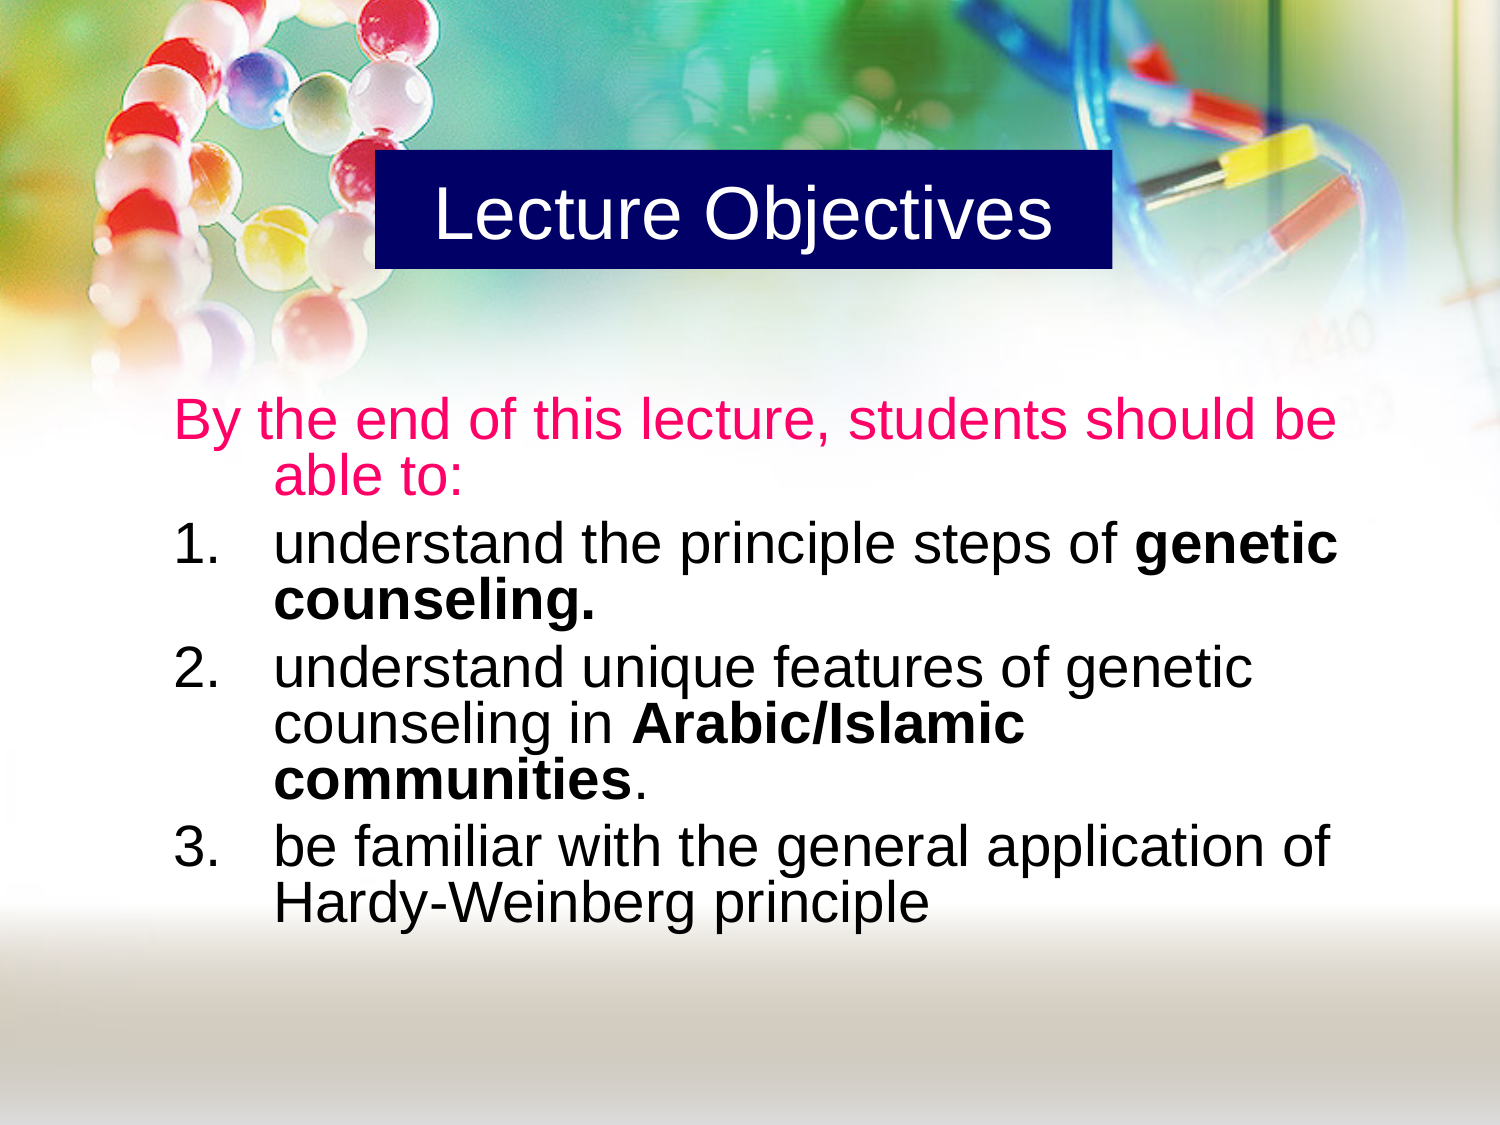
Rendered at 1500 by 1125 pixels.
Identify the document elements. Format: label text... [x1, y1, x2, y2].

title Lecture Objectives [375, 149, 1113, 269]
list By the end of this lecture, students should be able to: understand the principle steps of genetic counseling. understand unique features of genetic counseling in Arabic/Islamic communities. be familiar with the general application of Hardy-Weinberg principle [158, 387, 1413, 1026]
picture [0, 0, 1500, 936]
